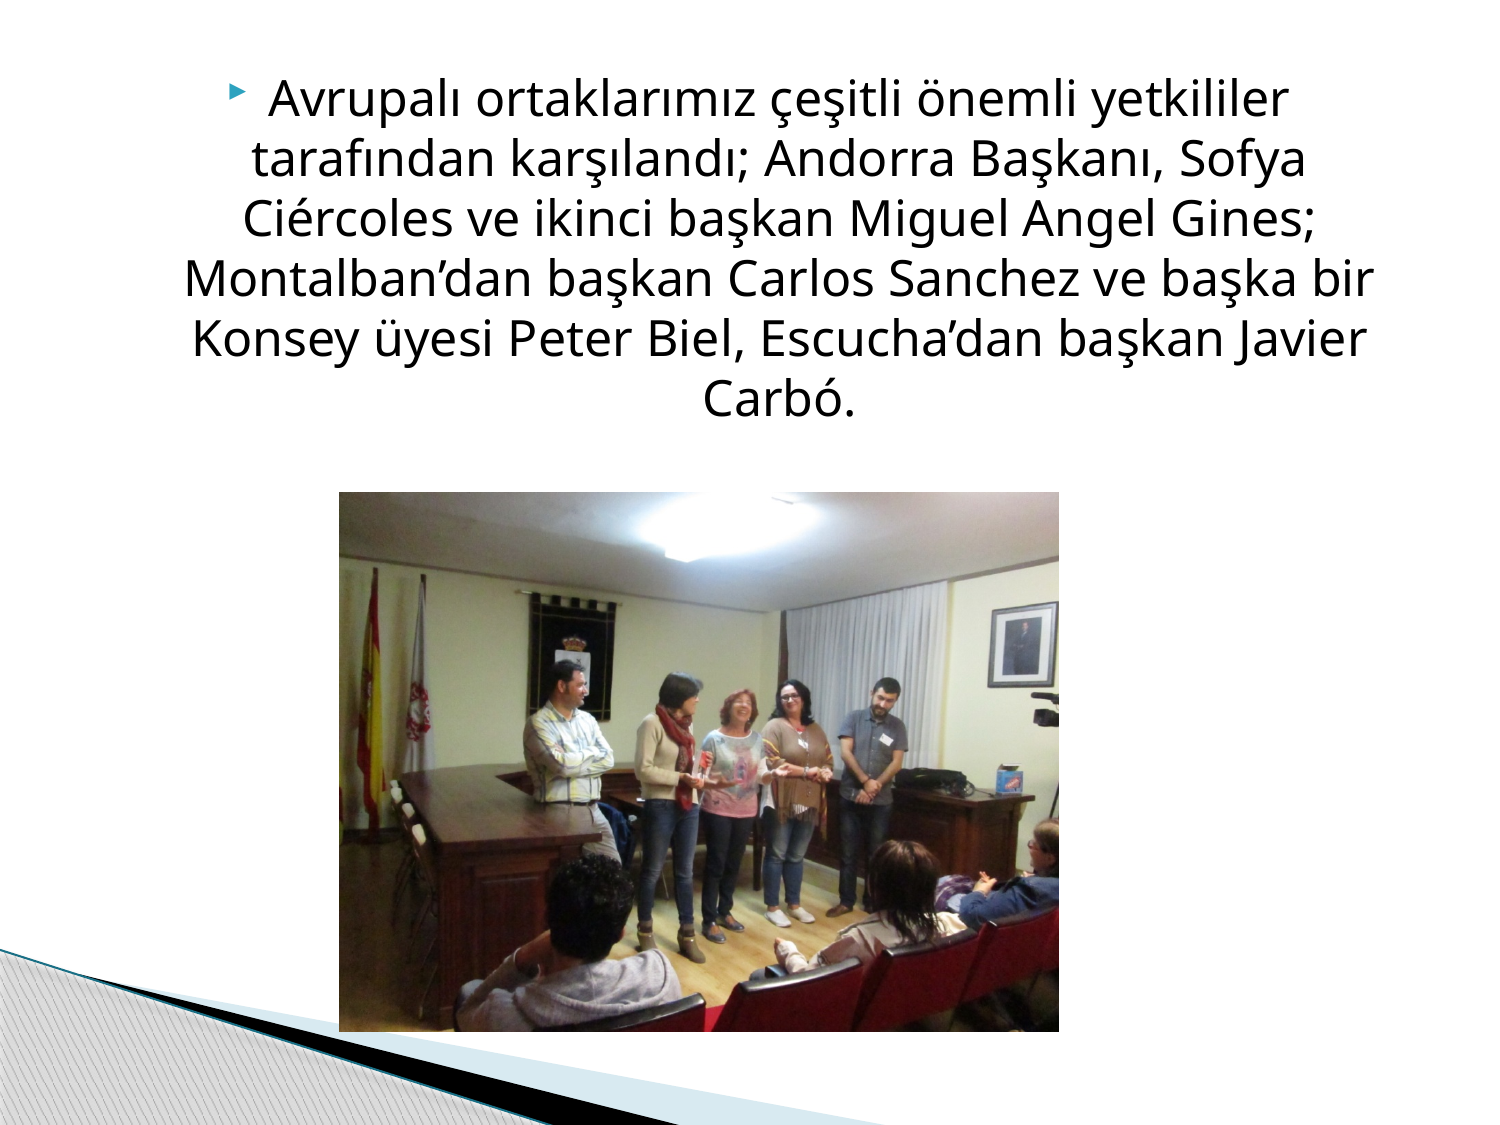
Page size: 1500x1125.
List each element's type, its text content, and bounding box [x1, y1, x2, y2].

picture [339, 491, 1059, 1032]
list Avrupalı ortaklarımız çeşitli önemli yetkililer tarafından karşılandı; Andorra Başkanı, Sofya Ciércoles ve ikinci başkan Miguel Angel Gines; Montalban’dan başkan Carlos Sanchez ve başka bir Konsey üyesi Peter Biel, Escucha’dan başkan Javier Carbó. [75, 58, 1425, 1059]
